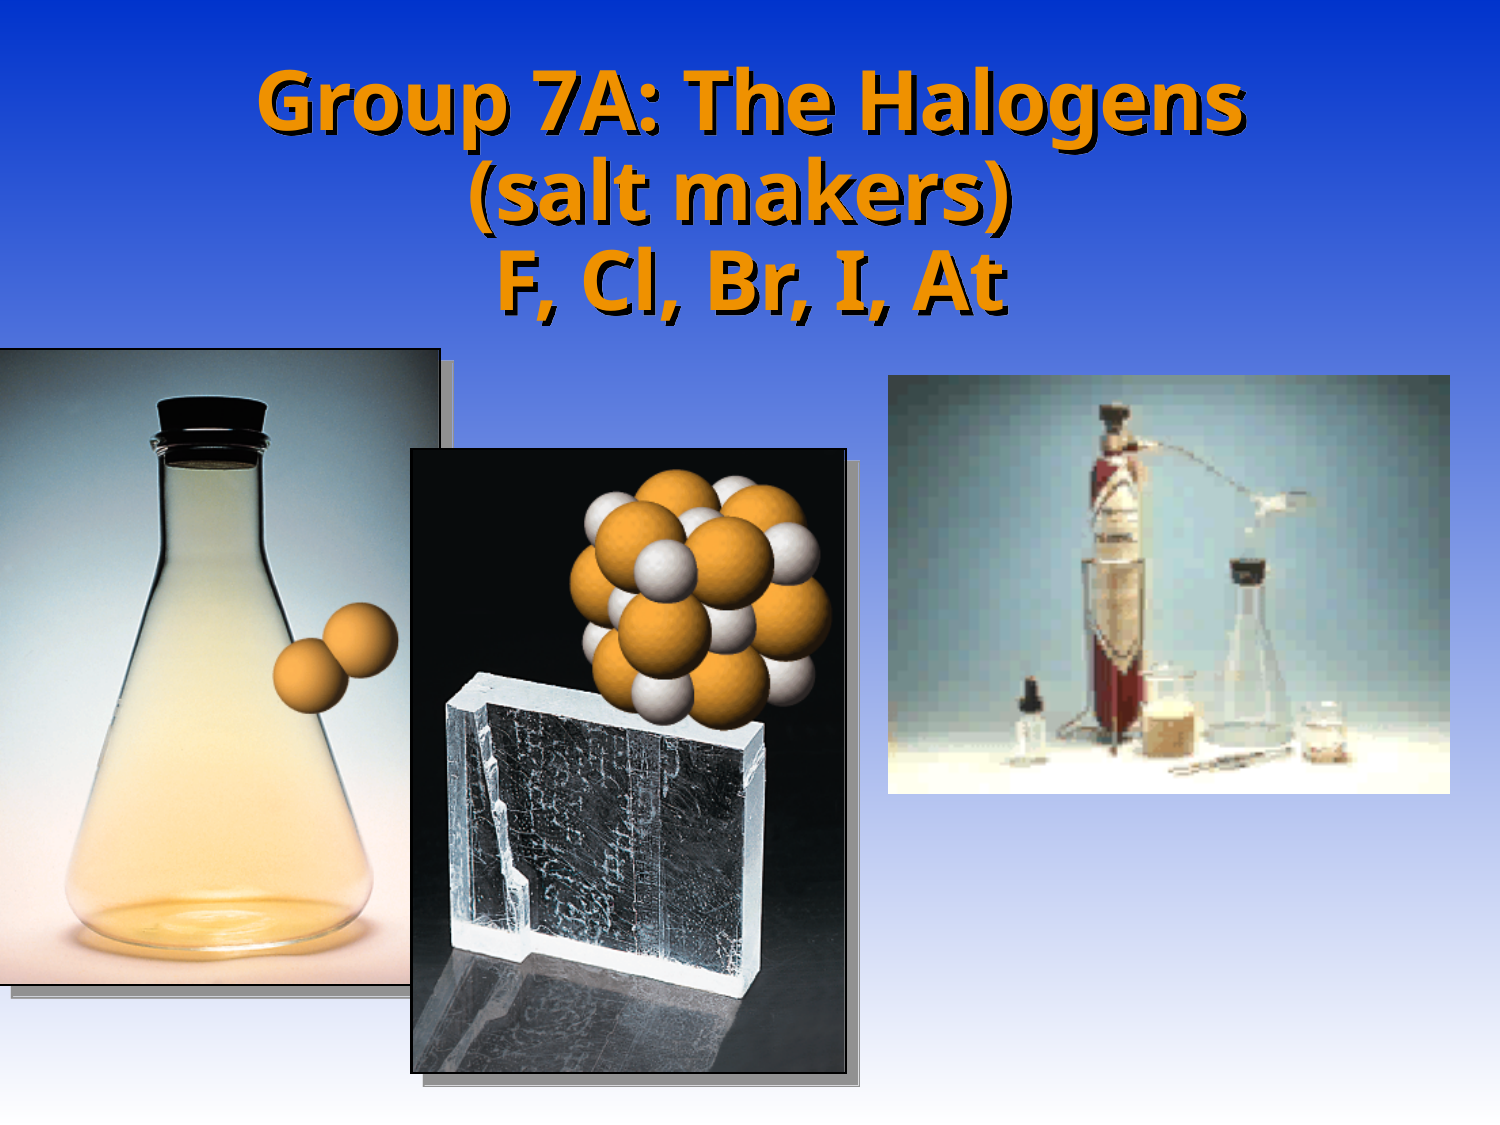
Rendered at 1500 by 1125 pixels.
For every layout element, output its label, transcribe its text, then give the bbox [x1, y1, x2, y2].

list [887, 374, 1451, 795]
title Group 7A: The Halogens (salt makers) F, Cl, Br, I, At [162, 99, 1338, 288]
picture [0, 349, 845, 1072]
